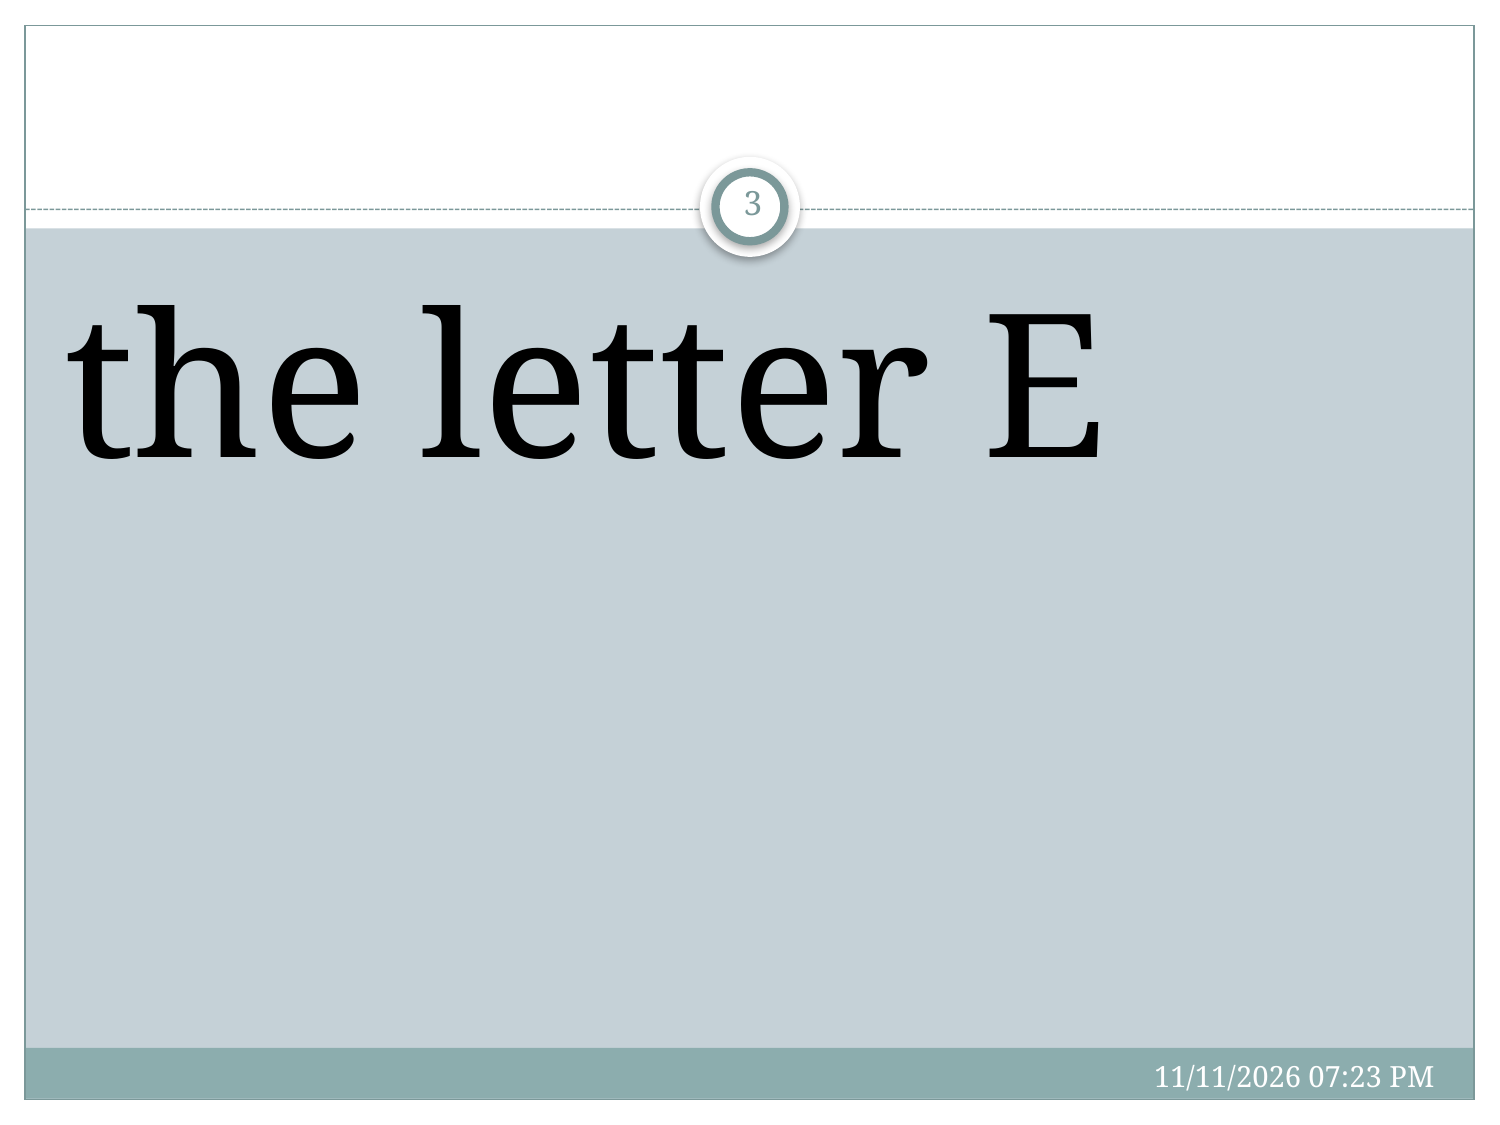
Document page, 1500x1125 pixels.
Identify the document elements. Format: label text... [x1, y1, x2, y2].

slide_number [950, 1050, 1450, 1111]
slide_number 3 [715, 168, 791, 241]
list the letter E [49, 250, 1445, 1001]
